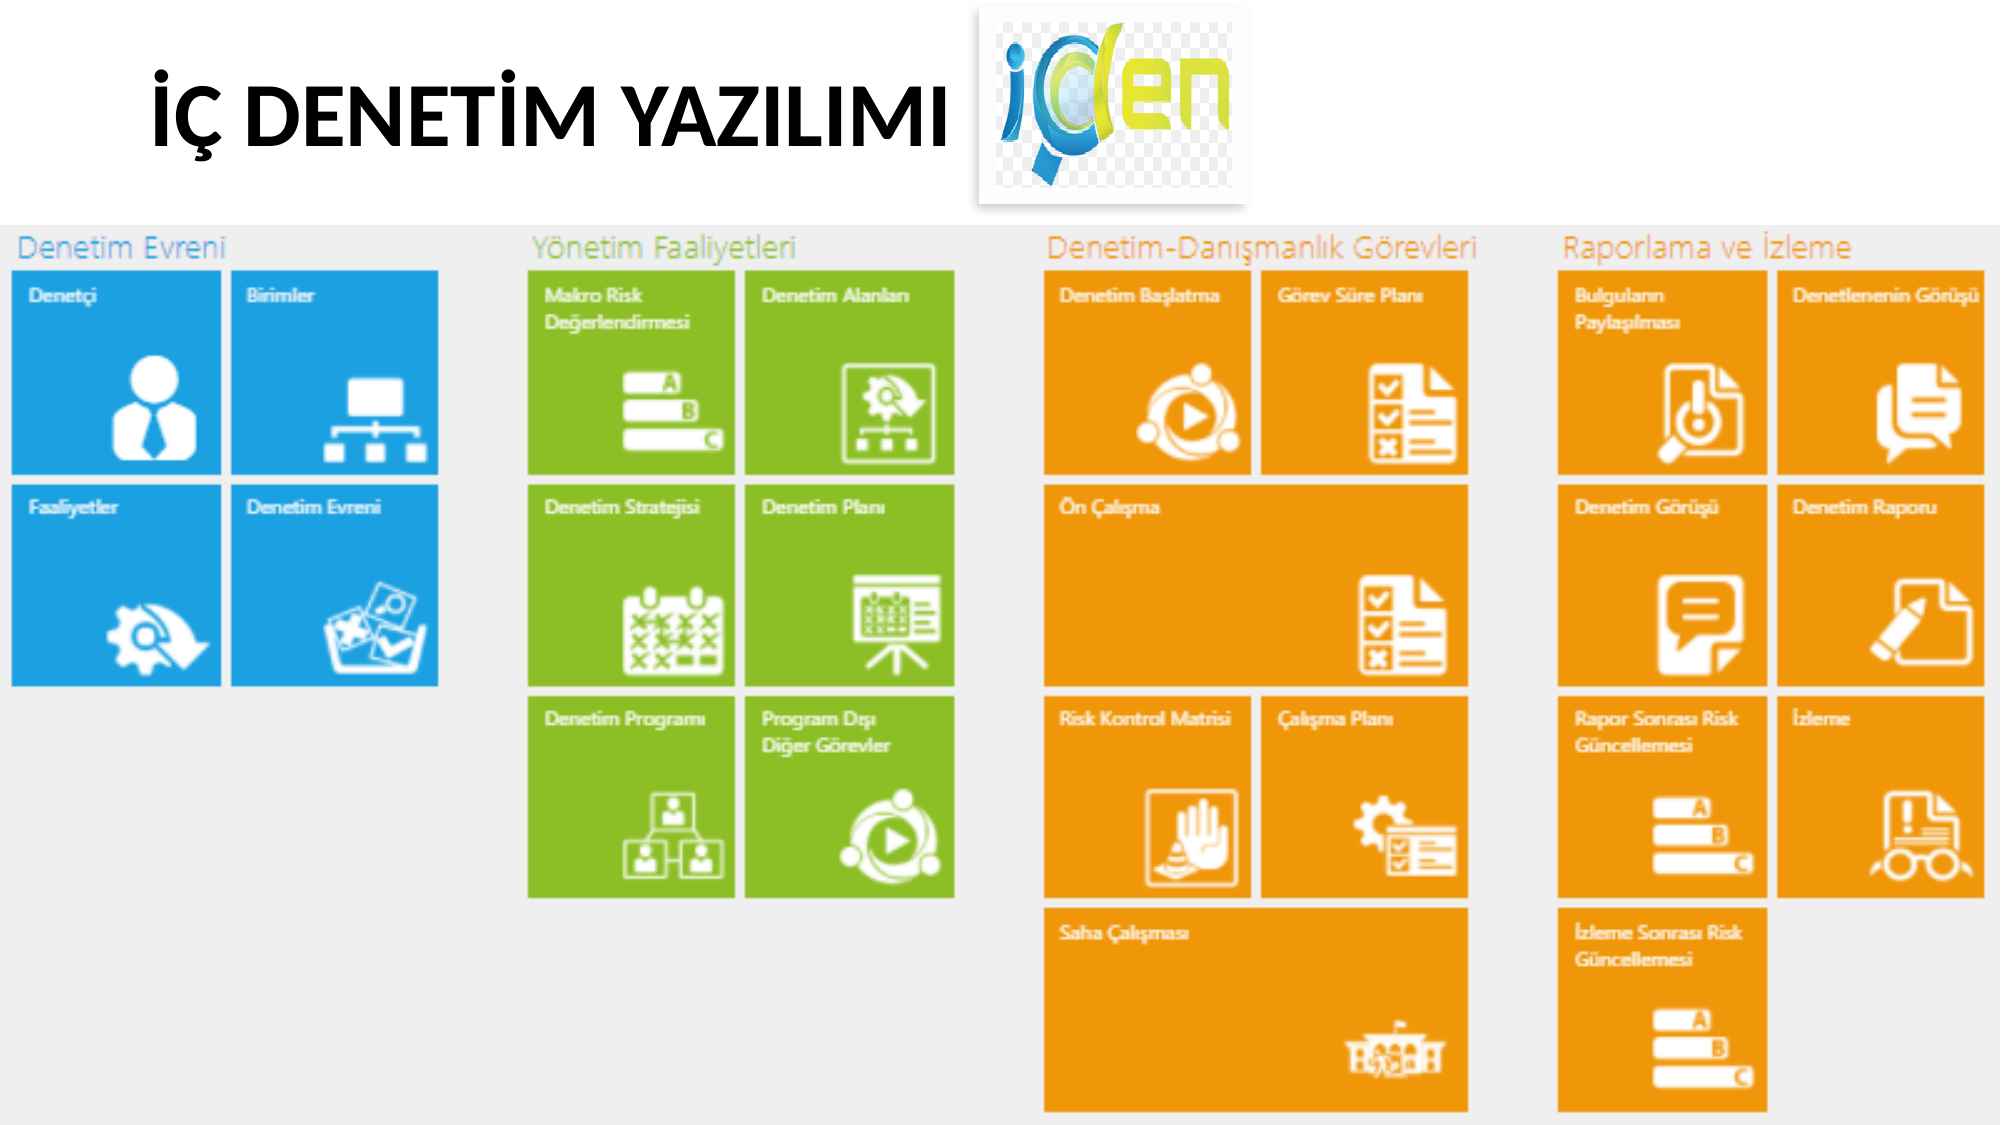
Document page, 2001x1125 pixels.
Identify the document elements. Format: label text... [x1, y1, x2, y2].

picture [995, 22, 1233, 188]
text_box İÇ DENETİM YAZILIMI [135, 59, 995, 150]
picture [0, 225, 2000, 1125]
